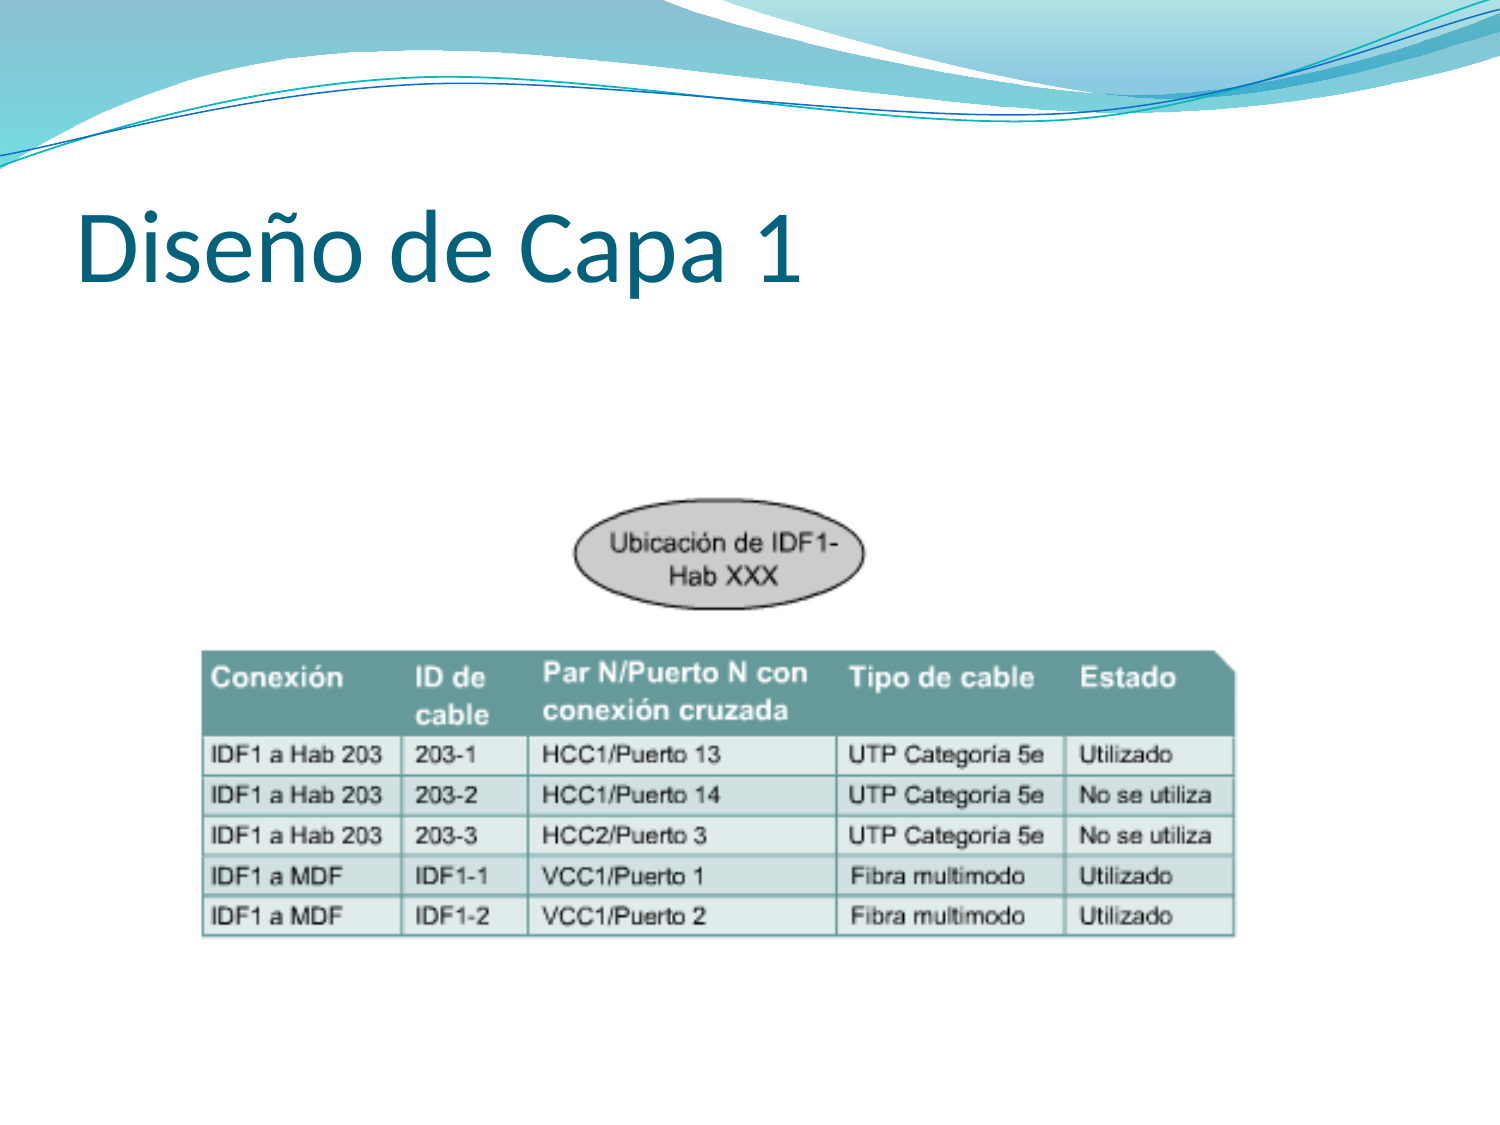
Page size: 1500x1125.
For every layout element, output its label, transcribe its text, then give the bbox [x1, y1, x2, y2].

picture [182, 479, 1247, 949]
title Diseño de Capa 1 [75, 115, 1425, 303]
